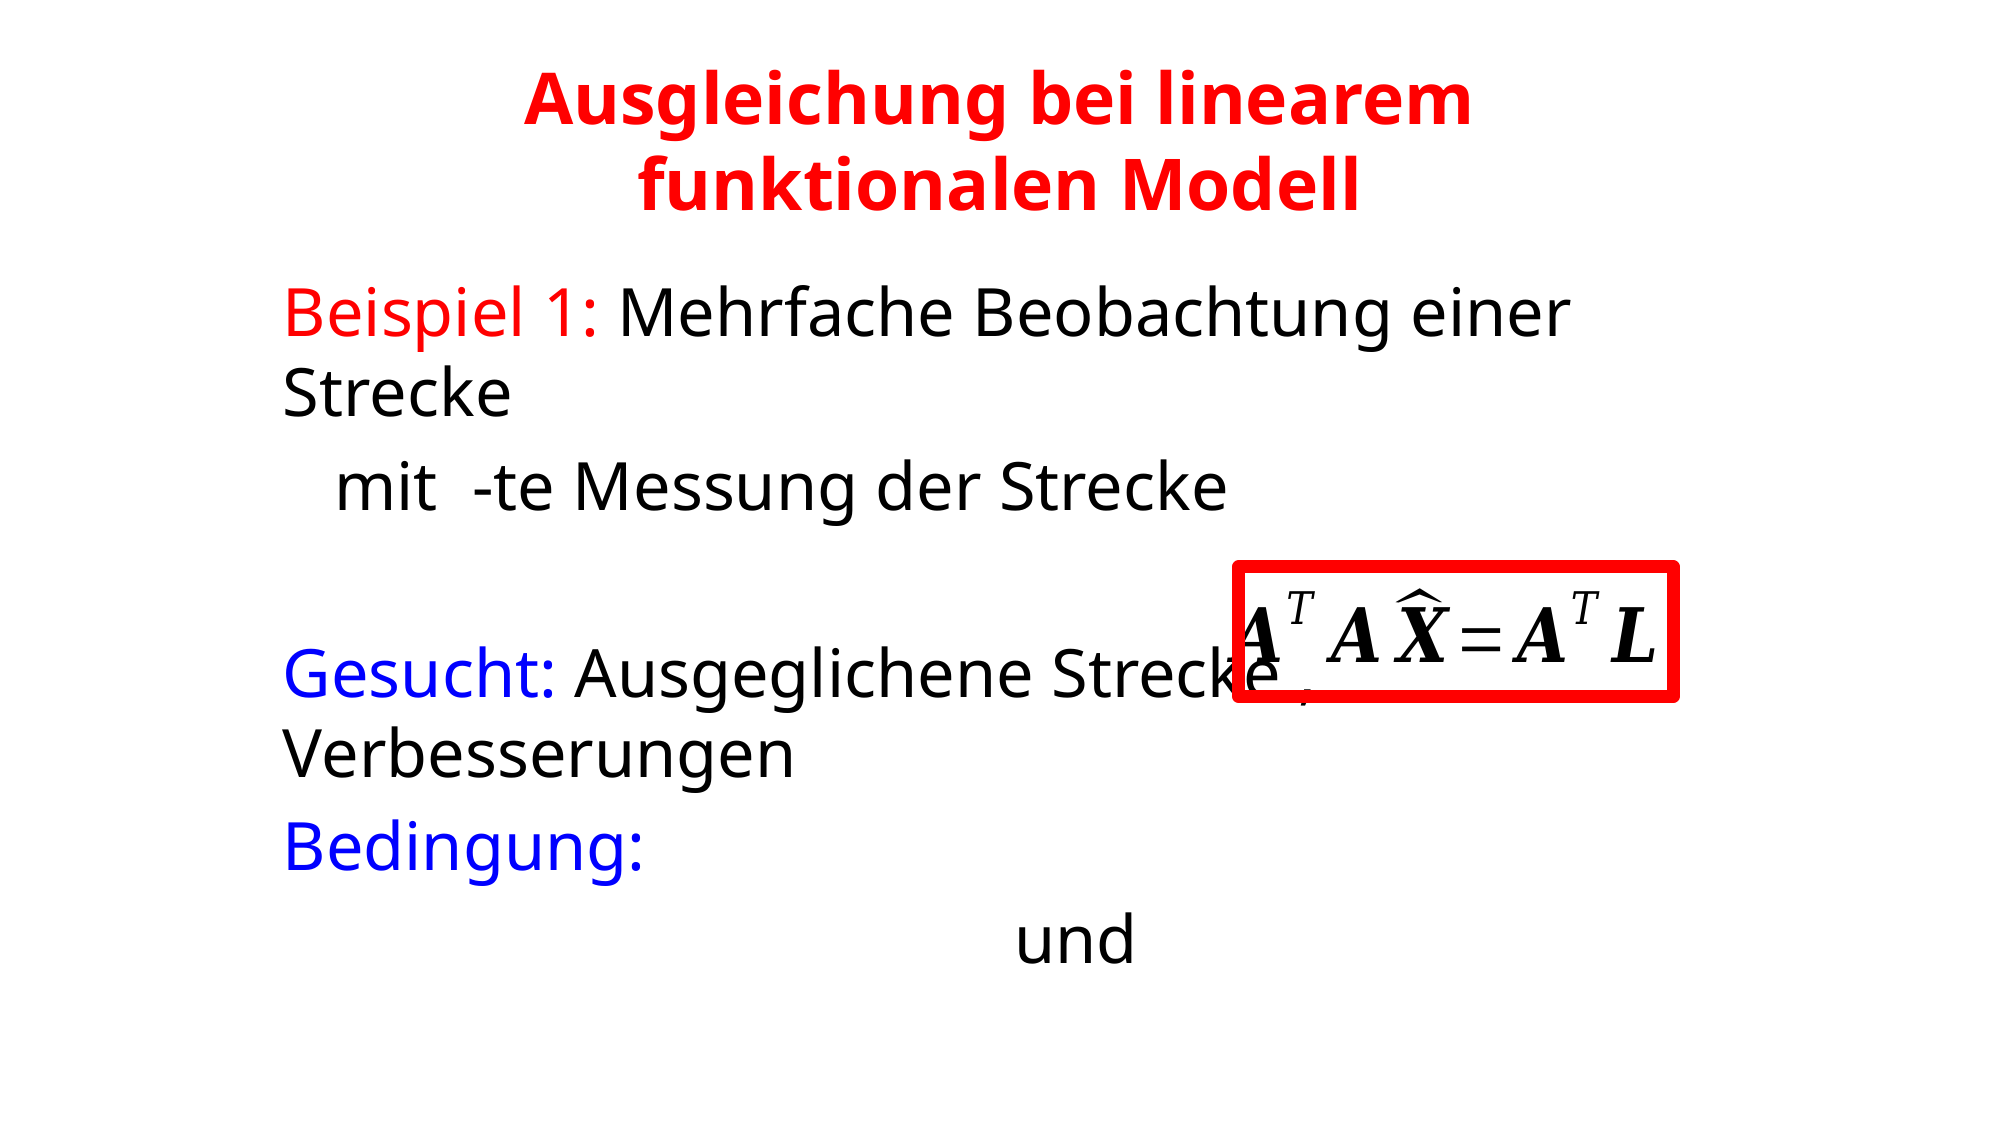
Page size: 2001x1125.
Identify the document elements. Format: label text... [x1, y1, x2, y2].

text_box [1236, 565, 1675, 699]
title Ausgleichung bei linearem funktionalen Modell [99, 45, 1900, 233]
